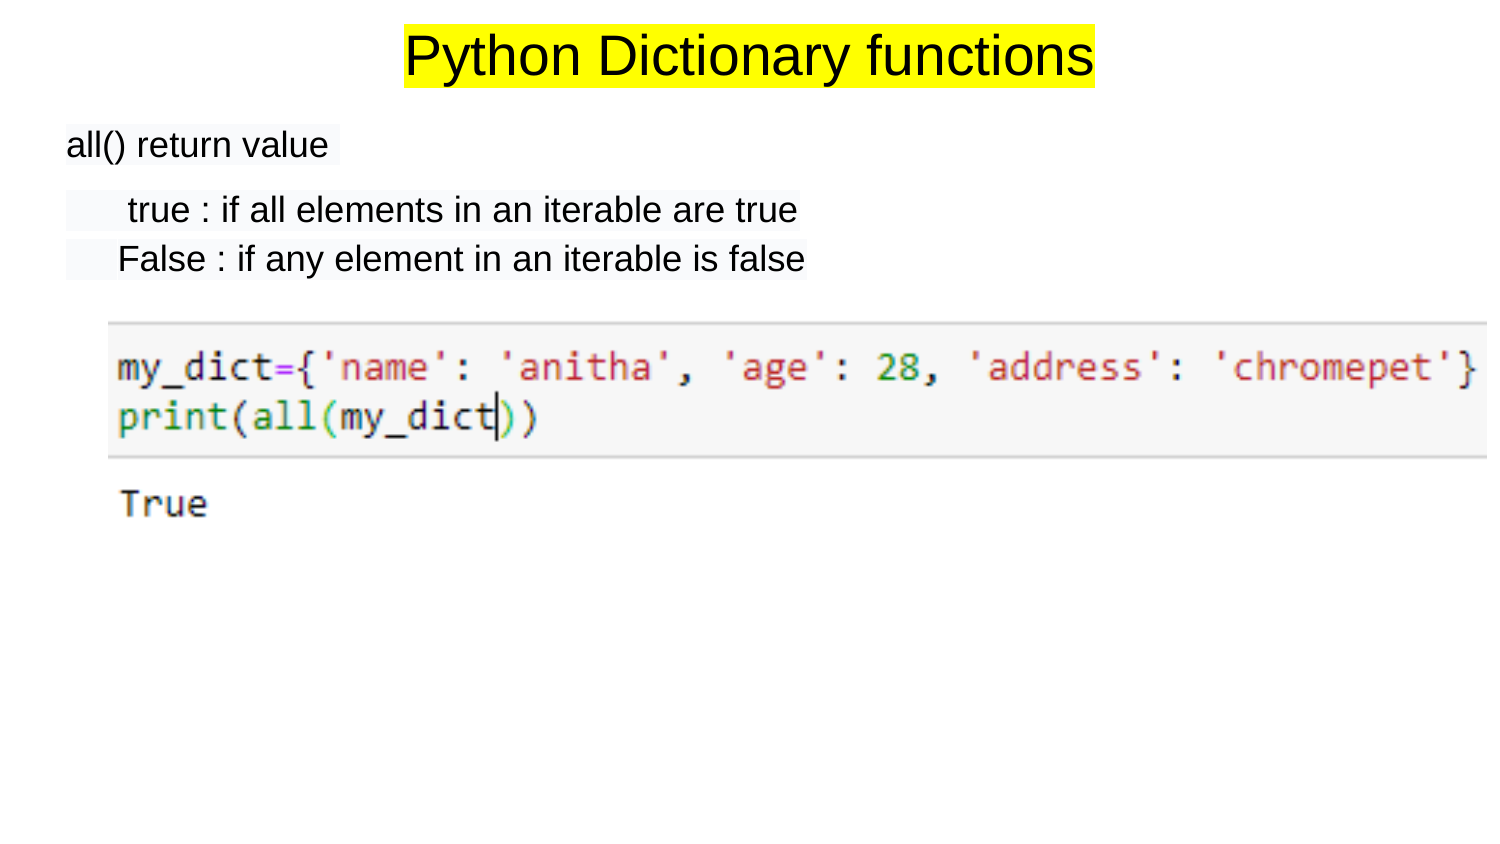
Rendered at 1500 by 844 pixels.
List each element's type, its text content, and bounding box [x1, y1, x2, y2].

picture [107, 314, 1487, 532]
list all() return value true : if all elements in an iterable are true False : if any element in an iterable is false [51, 102, 1449, 750]
title Python Dictionary functions [51, 9, 1449, 102]
